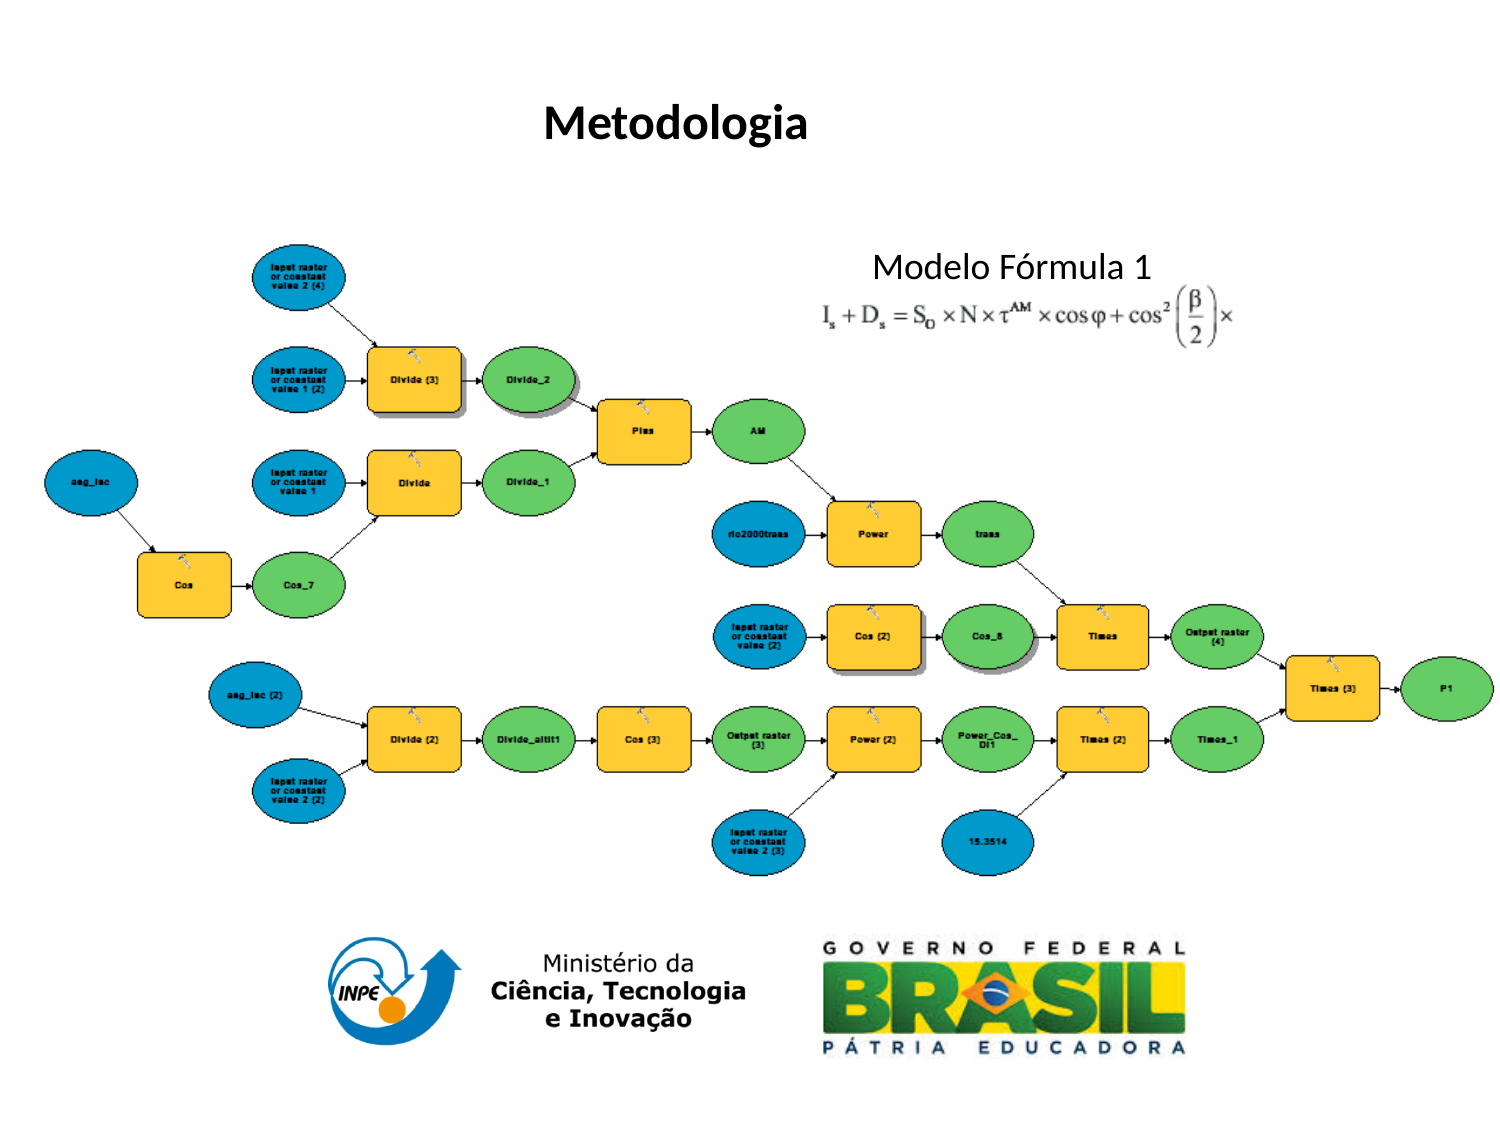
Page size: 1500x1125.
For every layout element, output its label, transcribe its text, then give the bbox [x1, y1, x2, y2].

text_box Metodologia [528, 82, 836, 157]
picture [34, 234, 1500, 1125]
